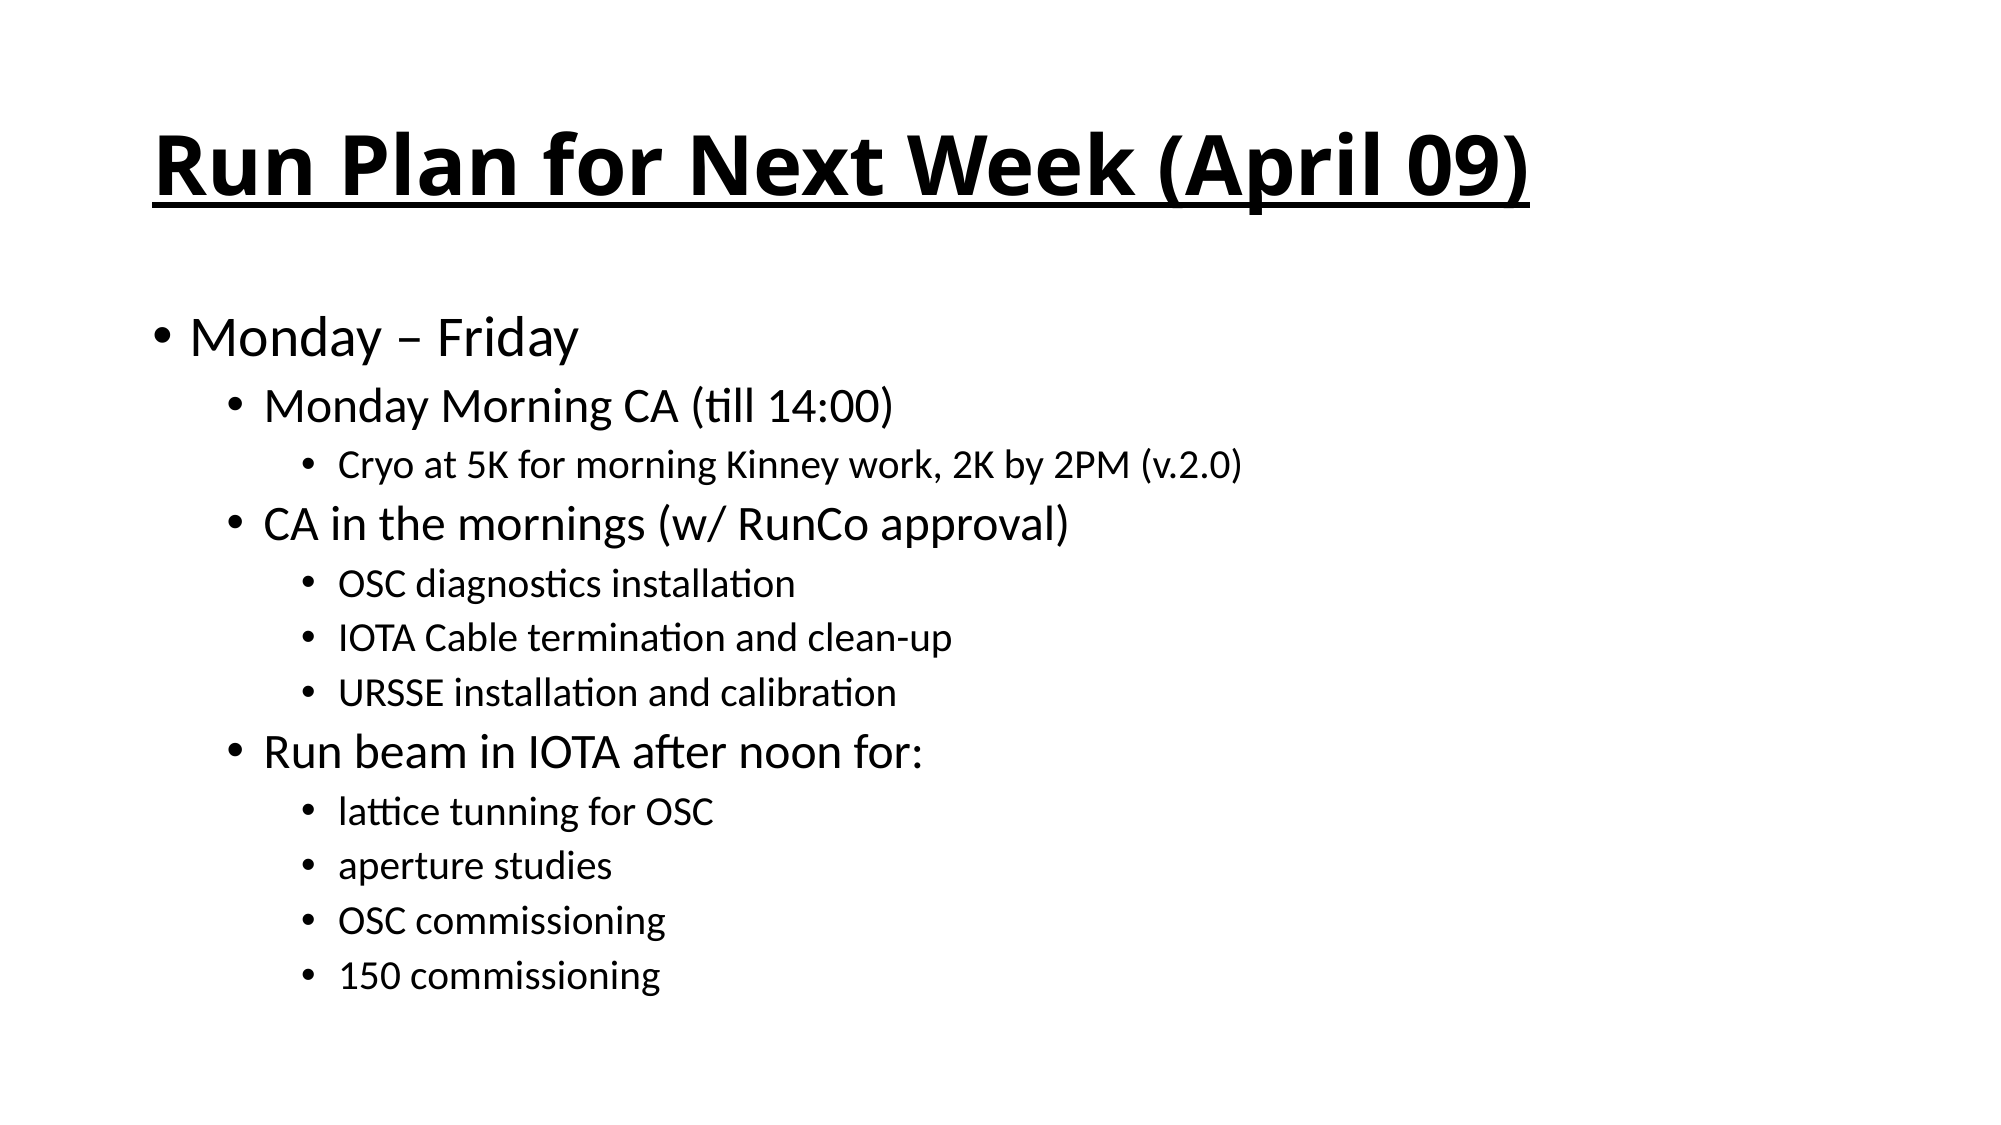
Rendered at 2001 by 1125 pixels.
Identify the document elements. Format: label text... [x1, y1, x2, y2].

list Monday – Friday Monday Morning CA (till 14:00) Cryo at 5K for morning Kinney work, 2K by 2PM (v.2.0) CA in the mornings (w/ RunCo approval) OSC diagnostics installation IOTA Cable termination and clean-up URSSE installation and calibration Run beam in IOTA after noon for: lattice tunning for OSC aperture studies OSC commissioning 150 commissioning [137, 299, 1863, 1014]
title Run Plan for Next Week (April 09) [137, 59, 1863, 278]
